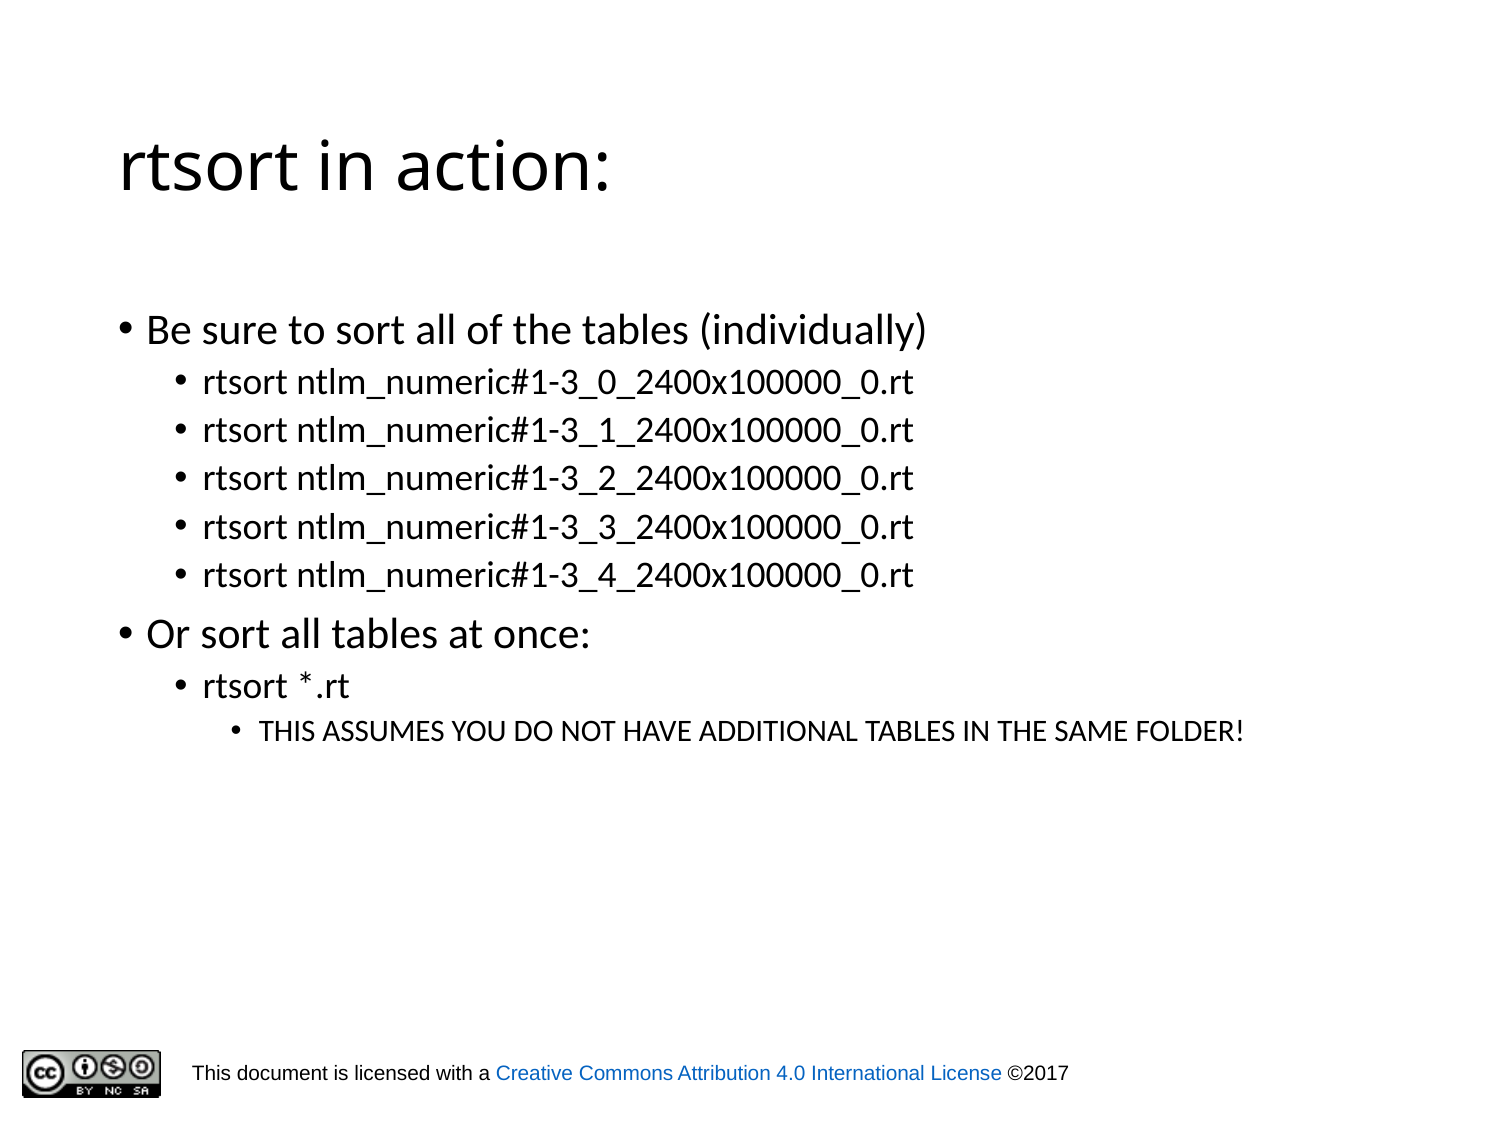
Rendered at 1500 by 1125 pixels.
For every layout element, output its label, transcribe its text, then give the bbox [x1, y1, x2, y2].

picture [22, 1050, 161, 1098]
list Be sure to sort all of the tables (individually) rtsort ntlm_numeric#1-3_0_2400x100000_0.rt rtsort ntlm_numeric#1-3_1_2400x100000_0.rt rtsort ntlm_numeric#1-3_2_2400x100000_0.rt rtsort ntlm_numeric#1-3_3_2400x100000_0.rt rtsort ntlm_numeric#1-3_4_2400x100000_0.rt Or sort all tables at once: rtsort *.rt THIS ASSUMES YOU DO NOT HAVE ADDITIONAL TABLES IN THE SAME FOLDER! [103, 299, 1397, 1014]
title rtsort in action: [103, 59, 1397, 278]
